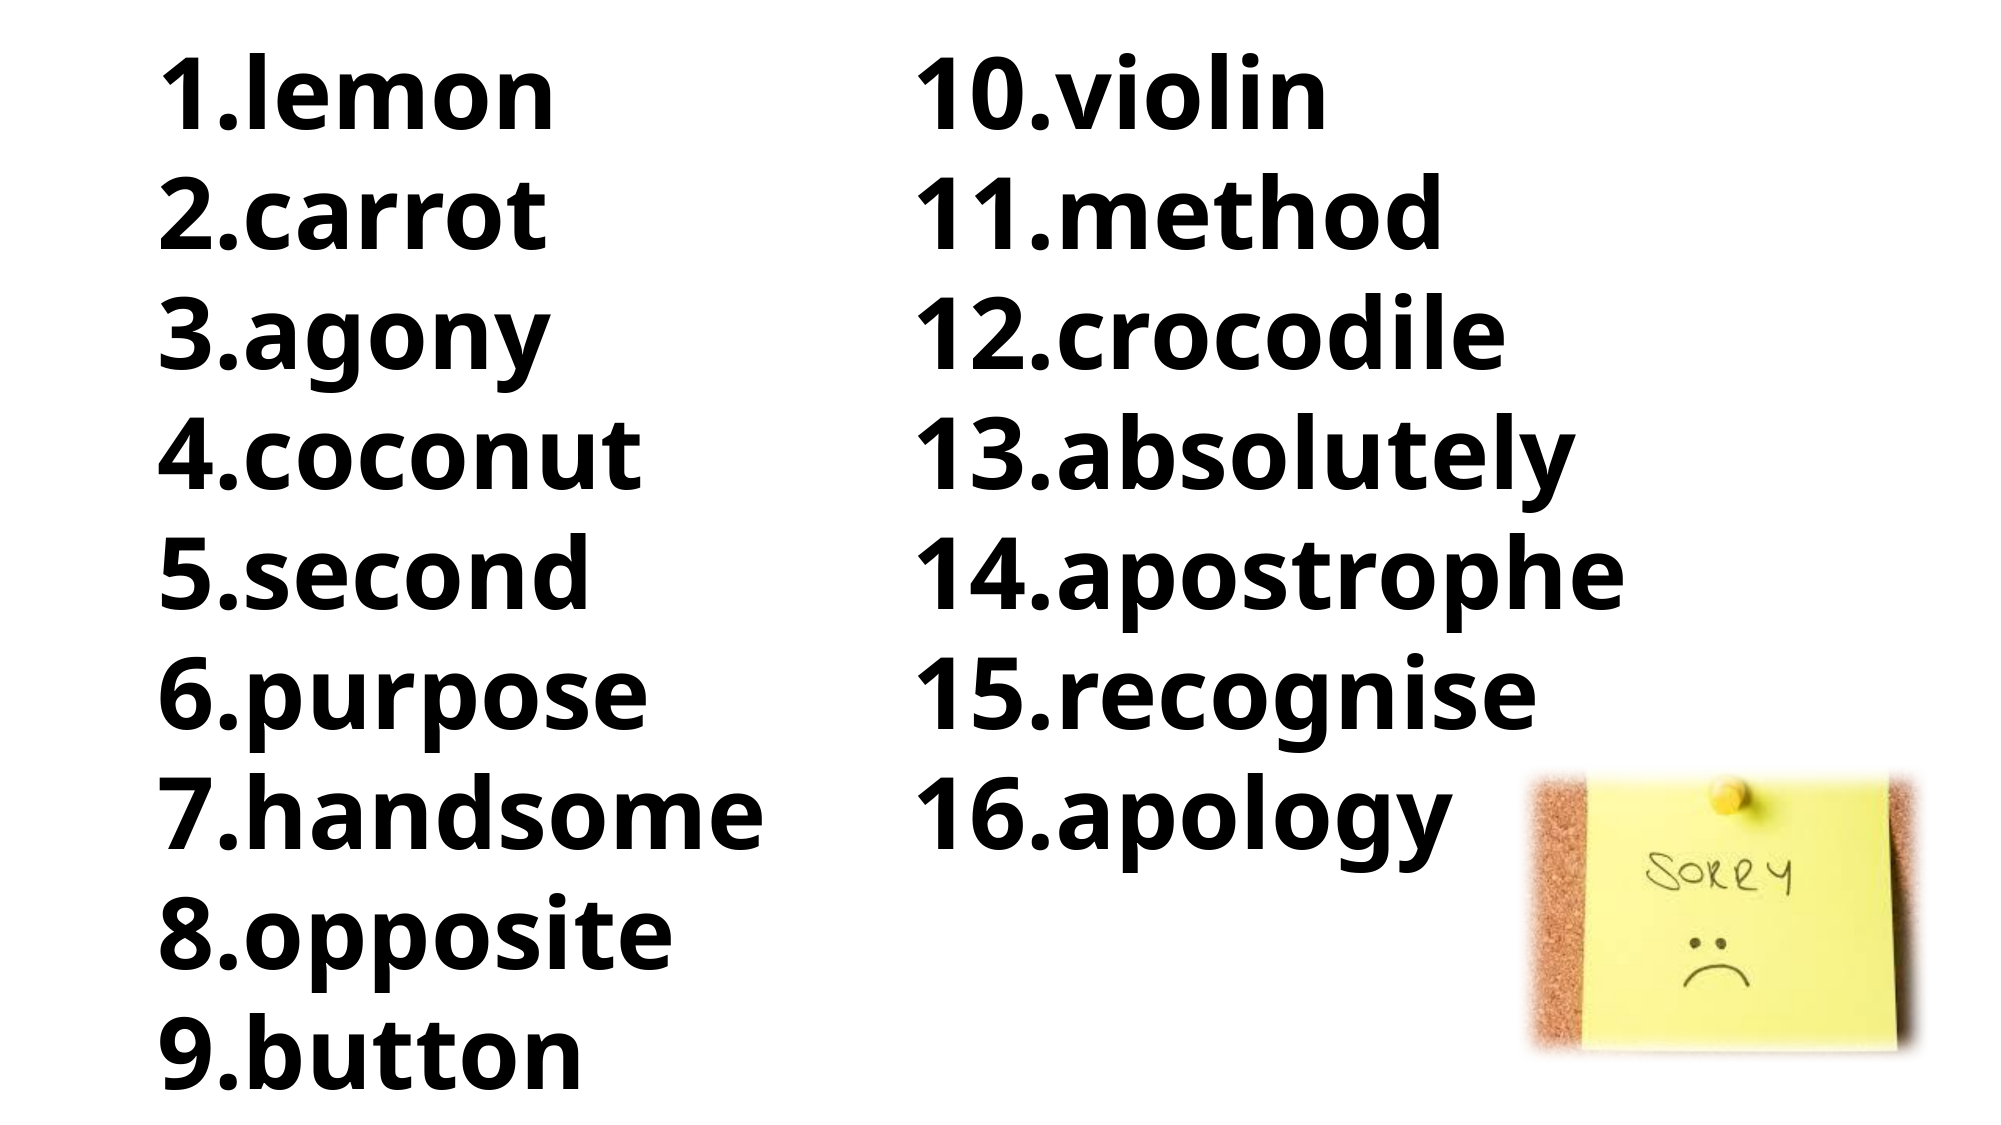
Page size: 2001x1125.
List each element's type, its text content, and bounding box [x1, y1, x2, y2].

text_box lemon carrot agony coconut second purpose 7.handsome 8.opposite 9.button [142, 22, 868, 1125]
text_box 10.violin 11.method 12.crocodile 13.absolutely 14.apostrophe 15.recognise 16.apology [897, 22, 1960, 922]
picture [1516, 764, 1930, 1064]
